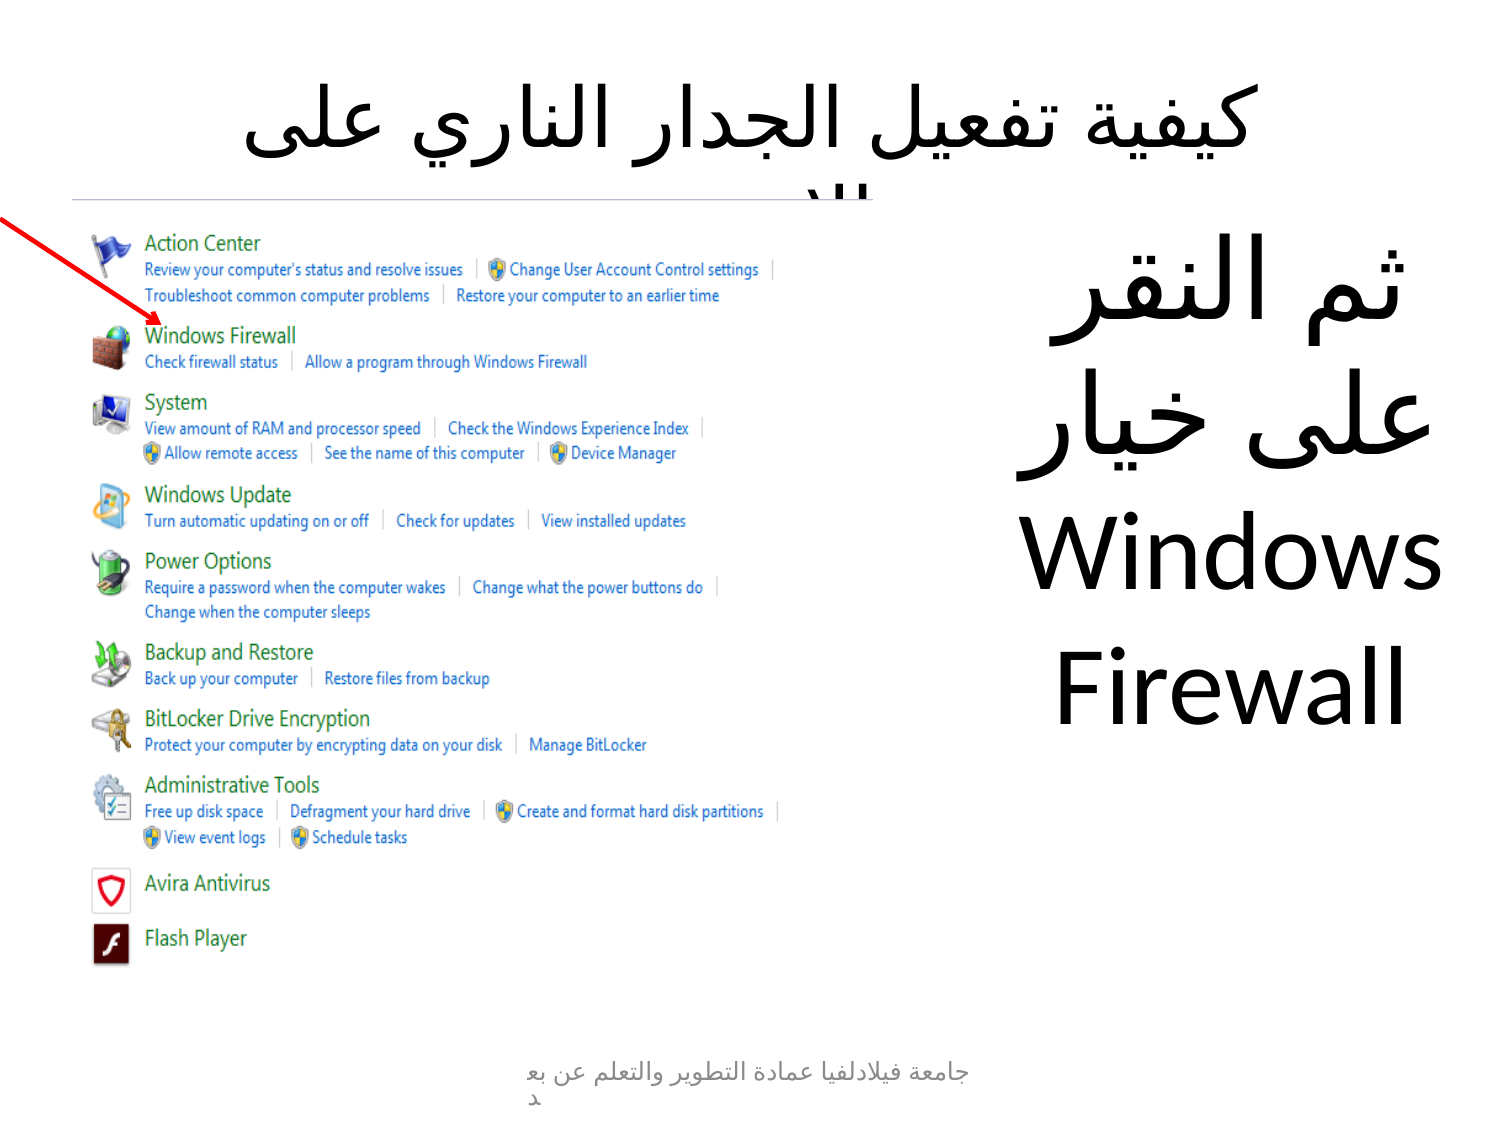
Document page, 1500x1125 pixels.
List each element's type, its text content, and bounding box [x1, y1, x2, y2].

text_box ثم النقر على خيار Windows Firewall [987, 199, 1475, 755]
picture [72, 199, 873, 1011]
footer جامعة فيلادلفيا عمادة التطوير والتعلم عن بعد [512, 1042, 988, 1103]
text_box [0, 218, 162, 326]
text_box كيفية تفعيل الجدار الناري على الاجهزة [212, 56, 1288, 272]
